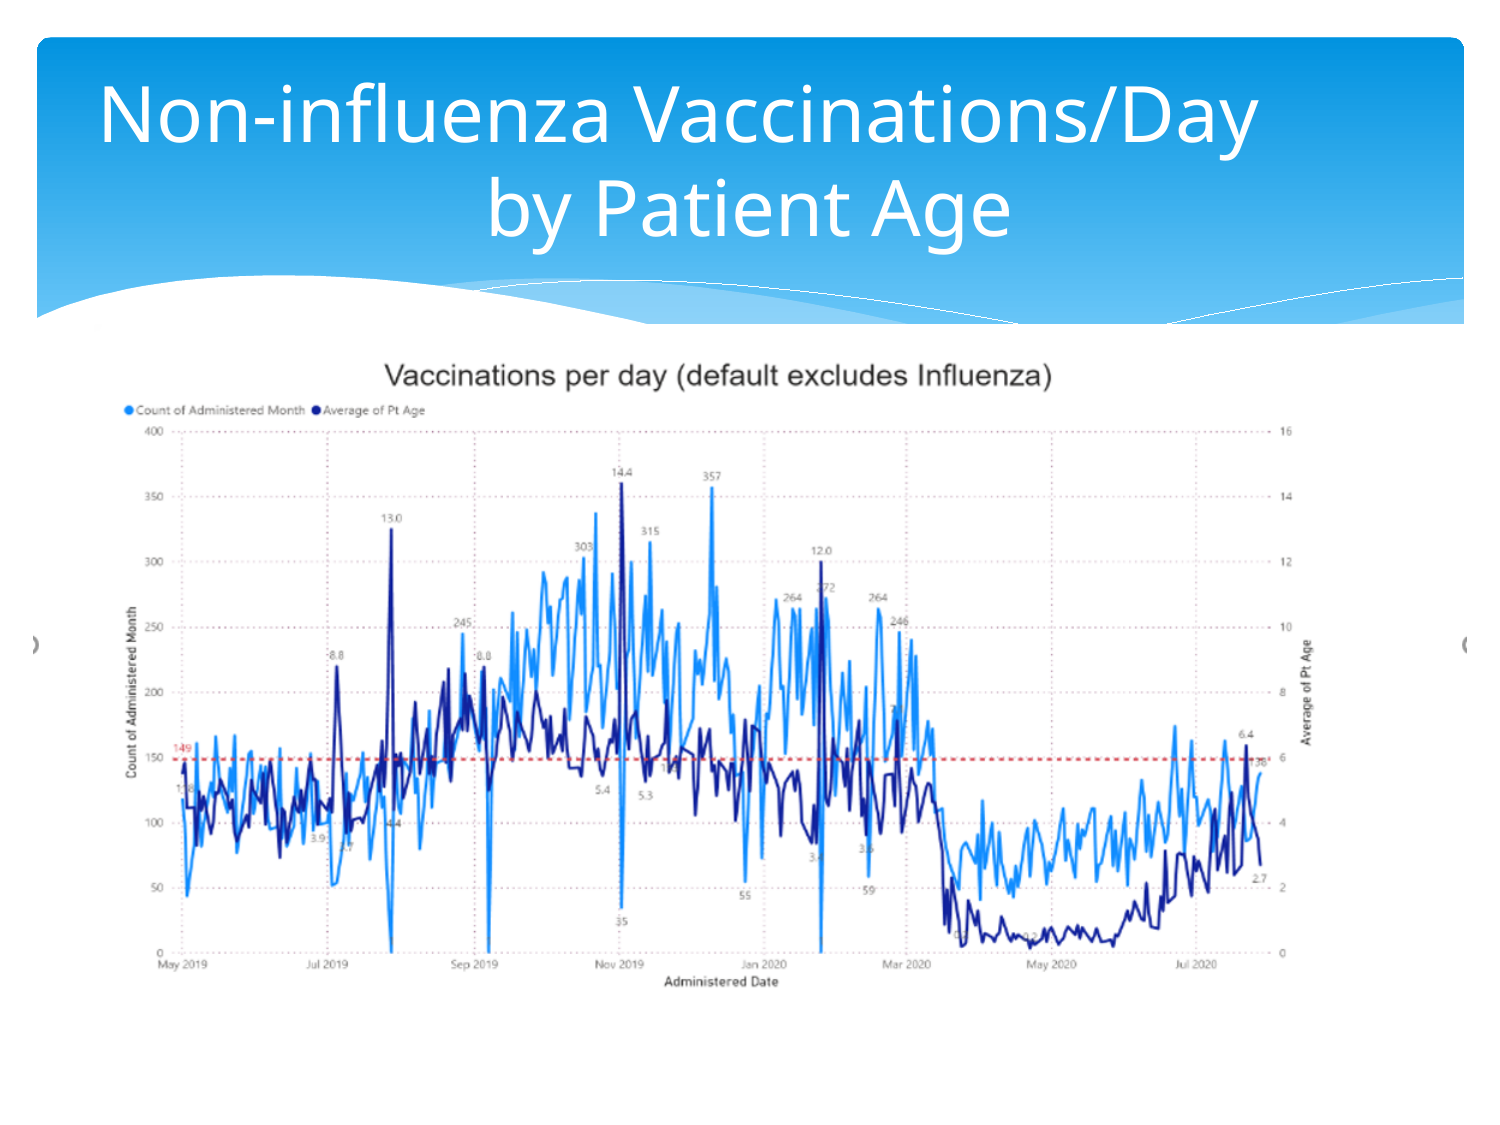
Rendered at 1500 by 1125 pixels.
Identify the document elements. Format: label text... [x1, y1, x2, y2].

picture [32, 324, 1468, 1013]
title Non-influenza Vaccinations/Day by Patient Age [75, 55, 1425, 261]
